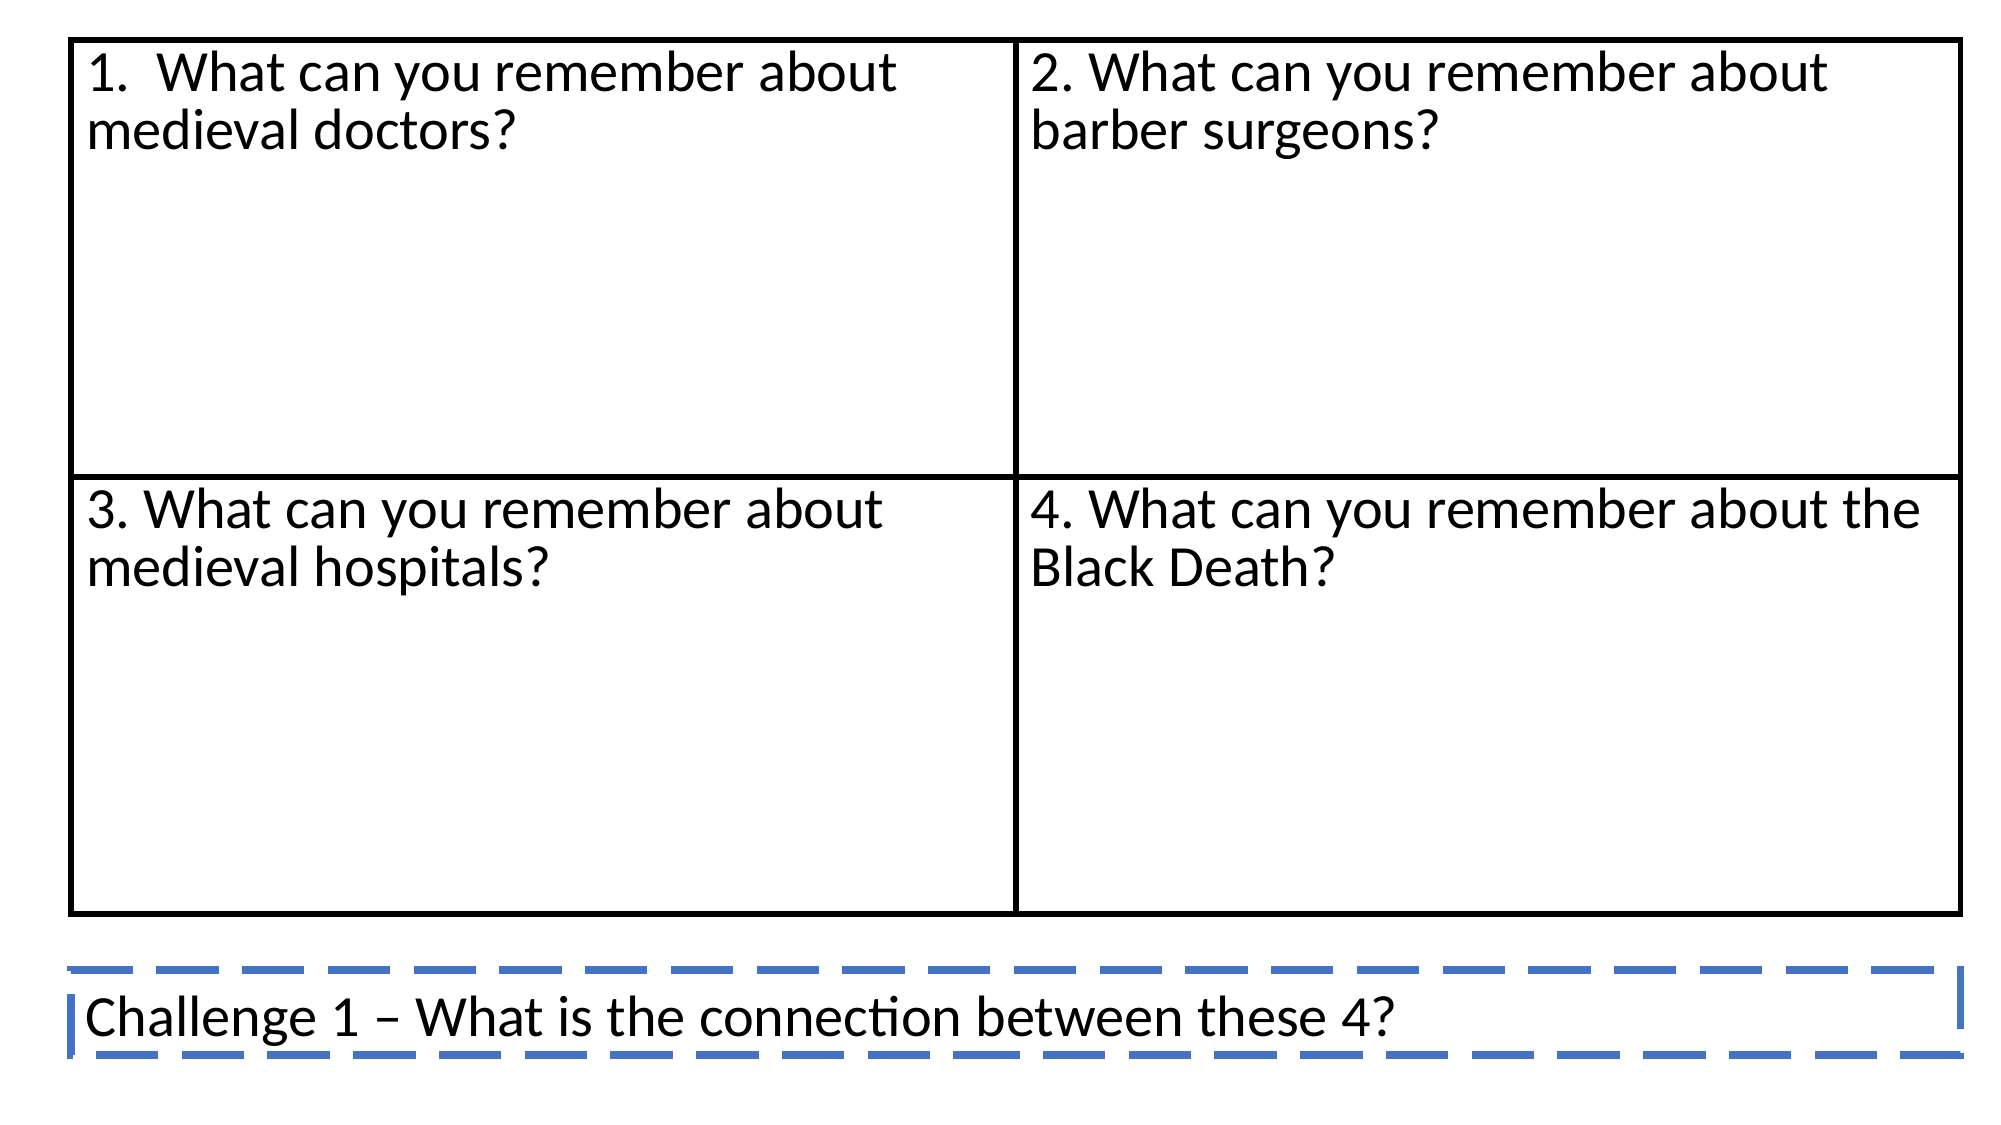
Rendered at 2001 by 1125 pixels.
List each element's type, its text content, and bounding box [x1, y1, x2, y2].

table_cell 4. What can you remember about the Black Death? [1019, 480, 1958, 911]
text_box Challenge 1 – What is the connection between these 4? [70, 969, 1961, 1056]
table_cell 3. What can you remember about medieval hospitals? [74, 480, 1013, 911]
table_header 2. What can you remember about barber surgeons? [1019, 43, 1958, 474]
table_header 1. What can you remember about medieval doctors? [74, 43, 1013, 474]
